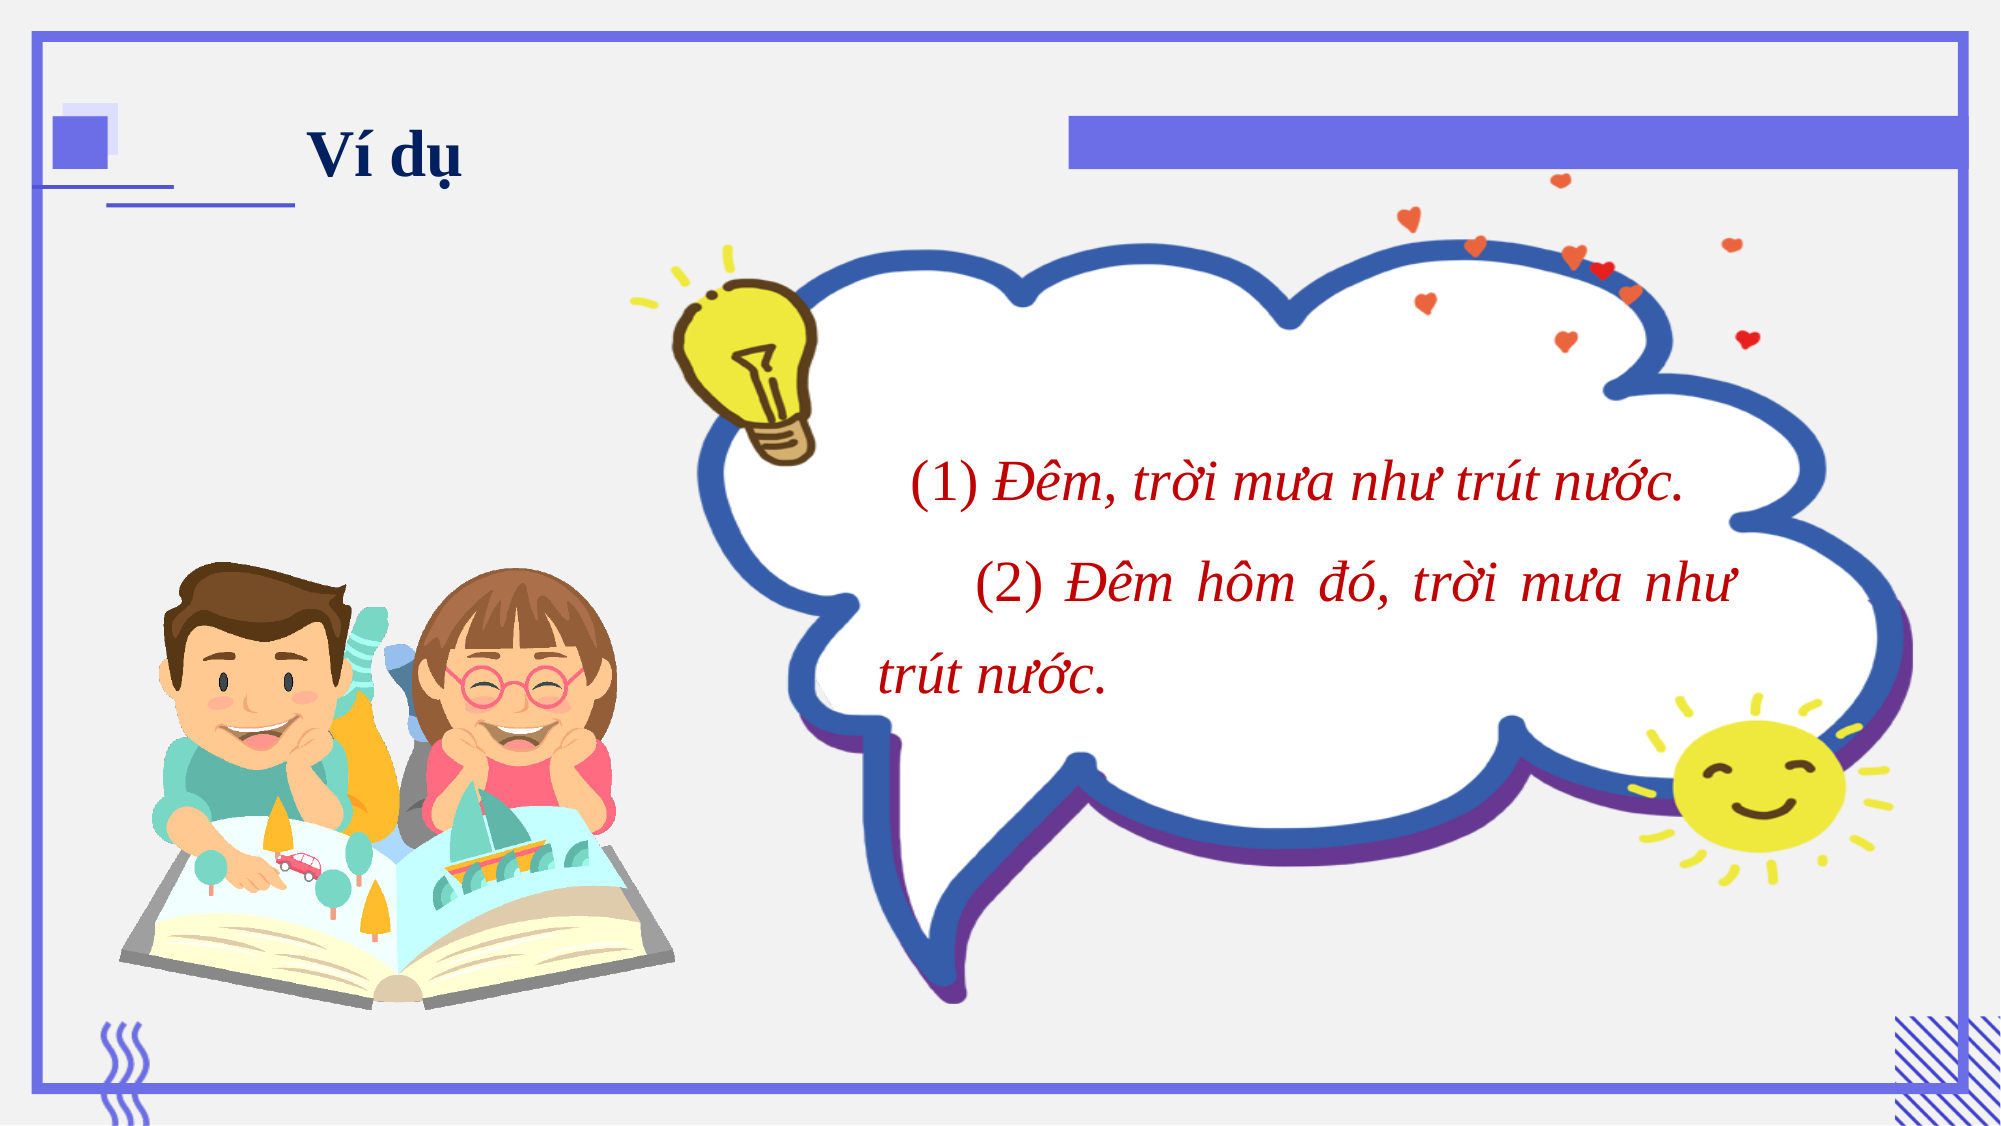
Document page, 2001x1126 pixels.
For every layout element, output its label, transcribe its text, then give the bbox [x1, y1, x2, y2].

picture [32, 88, 357, 233]
text_box Ví dụ [119, 102, 651, 198]
picture [1, 830, 271, 1125]
picture [43, 149, 2001, 1125]
